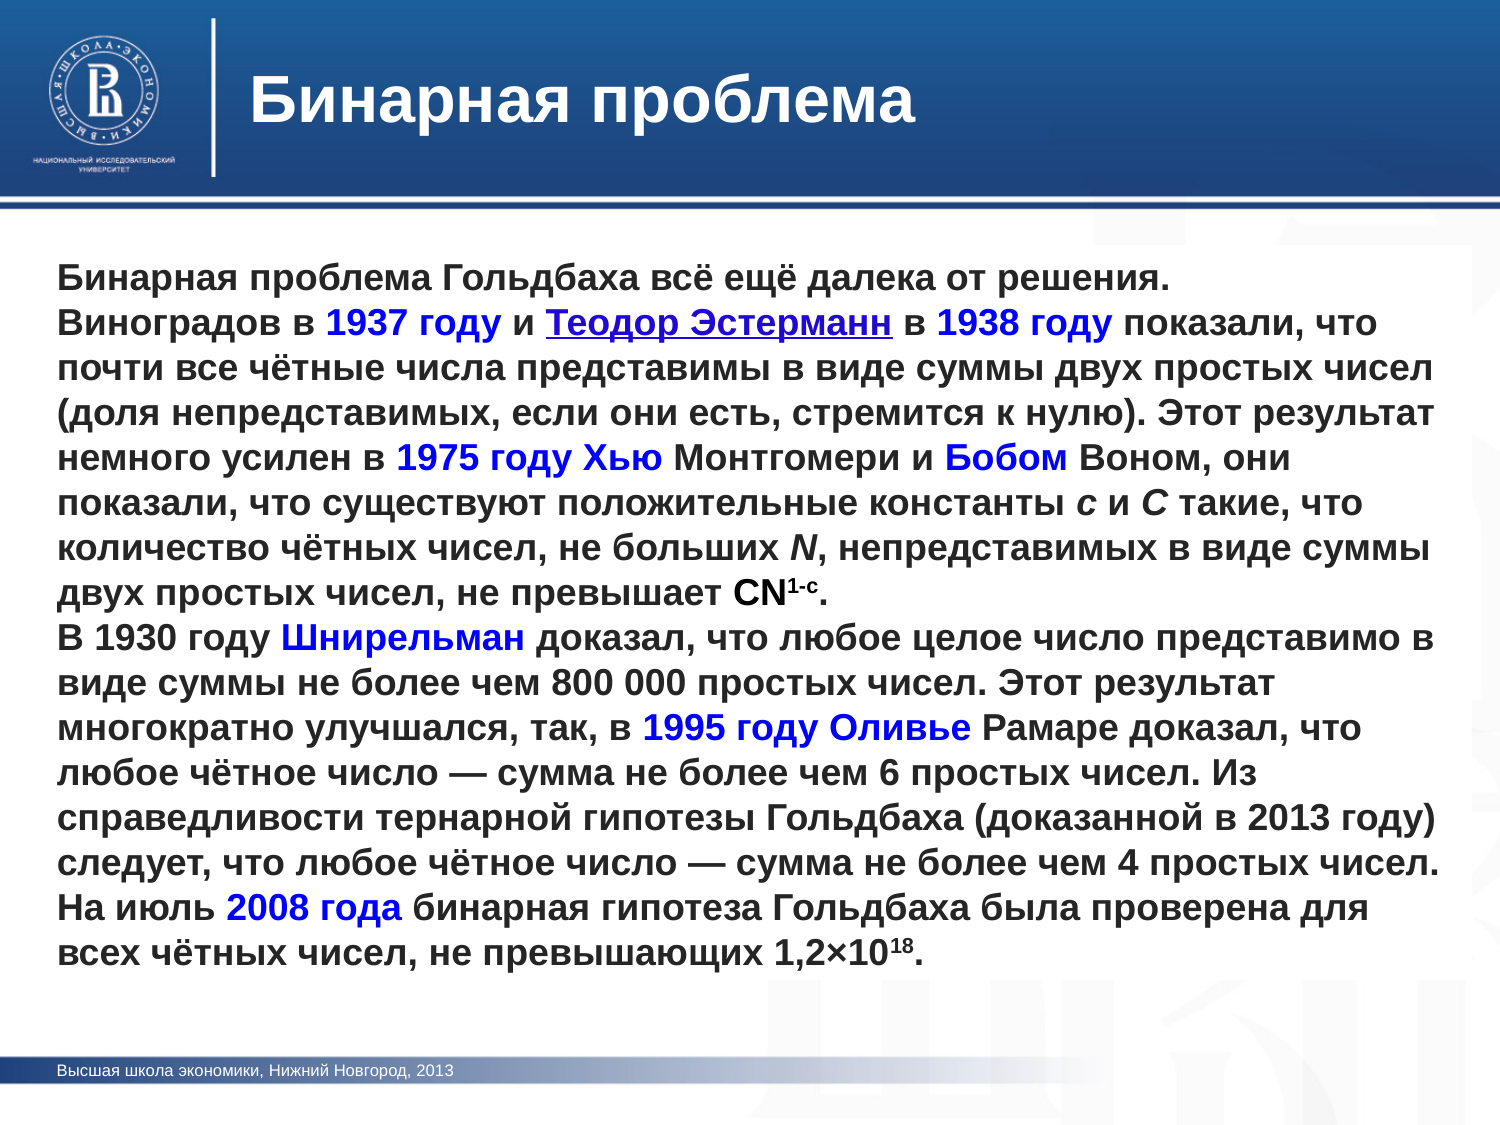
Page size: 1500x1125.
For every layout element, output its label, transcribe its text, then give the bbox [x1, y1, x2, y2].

text_box Высшая школа экономики, Нижний Новгород, 2013 [41, 1052, 722, 1093]
picture [0, 0, 1500, 1125]
text_box Бинарная проблема [234, 18, 1461, 172]
text_box Бинарная проблема Гольдбаха всё ещё далека от решения. Виноградов в 1937 году и Теодор Эстерманн в 1938 году показали, что почти все чётные числа представимы в виде суммы двух простых чисел (доля непредставимых, если они есть, стремится к нулю). Этот результат немного усилен в 1975 году Хью Монтгомери и Бобом Воном, они показали, что существуют положительные константы c и C такие, что количество чётных чисел, не больших N, непредставимых в виде суммы двух простых чисел, не превышает CN1-c. В 1930 году Шнирельман доказал, что любое целое число представимо в виде суммы не более чем 800 000 простых чисел. Этот результат многократно улучшался, так, в 1995 году Оливье Рамаре доказал, что любое чётное число — сумма не более чем 6 простых чисел. Из справедливости тернарной гипотезы Гольдбаха (доказанной в 2013 году) следует, что любое чётное число — сумма не более чем 4 простых чисел. На июль 2008 года бинарная гипотеза Гольдбаха была проверена для всех чётных чисел, не превышающих 1,2×1018. [41, 244, 1472, 980]
